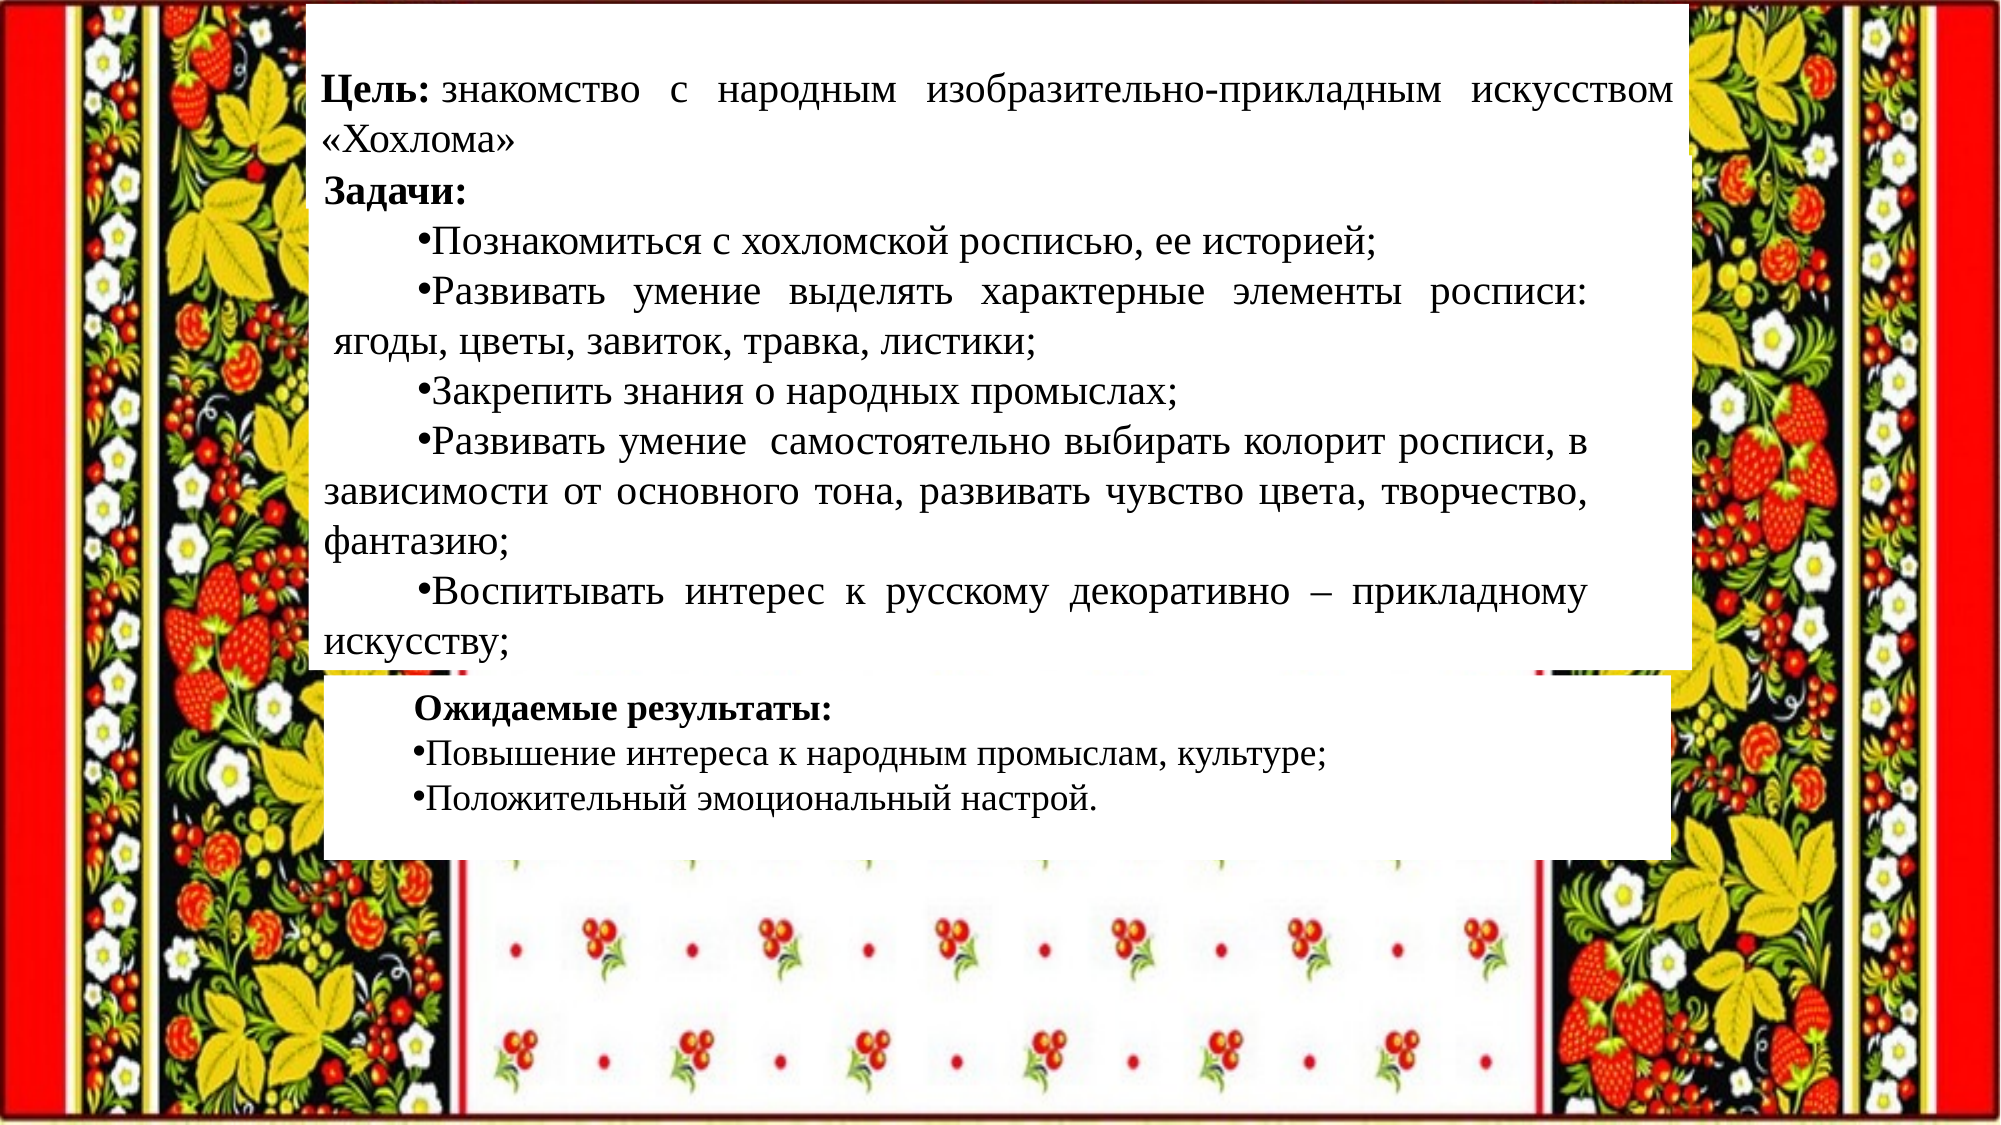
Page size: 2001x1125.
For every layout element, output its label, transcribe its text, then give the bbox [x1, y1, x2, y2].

picture [0, 0, 2001, 1125]
text_box Цель: знакомство с народным изобразительно-прикладным искусством «Хохлома» [305, 3, 1689, 209]
text_box Задачи: Познакомиться с хохломской росписью, ее историей; Развивать умение выделять характерные элементы росписи: ягоды, цветы, завиток, травка, листики; Закрепить знания о народных промыслах; Развивать умение самостоятельно выбирать колорит росписи, в зависимости от основного тона, развивать чувство цвета, творчество, фантазию; Воспитывать интерес к русскому декоративно – прикладному искусству; [308, 155, 1692, 671]
text_box Ожидаемые результаты: Повышение интереса к народным промыслам, культуре; Положительный эмоциональный настрой. [323, 675, 1671, 860]
